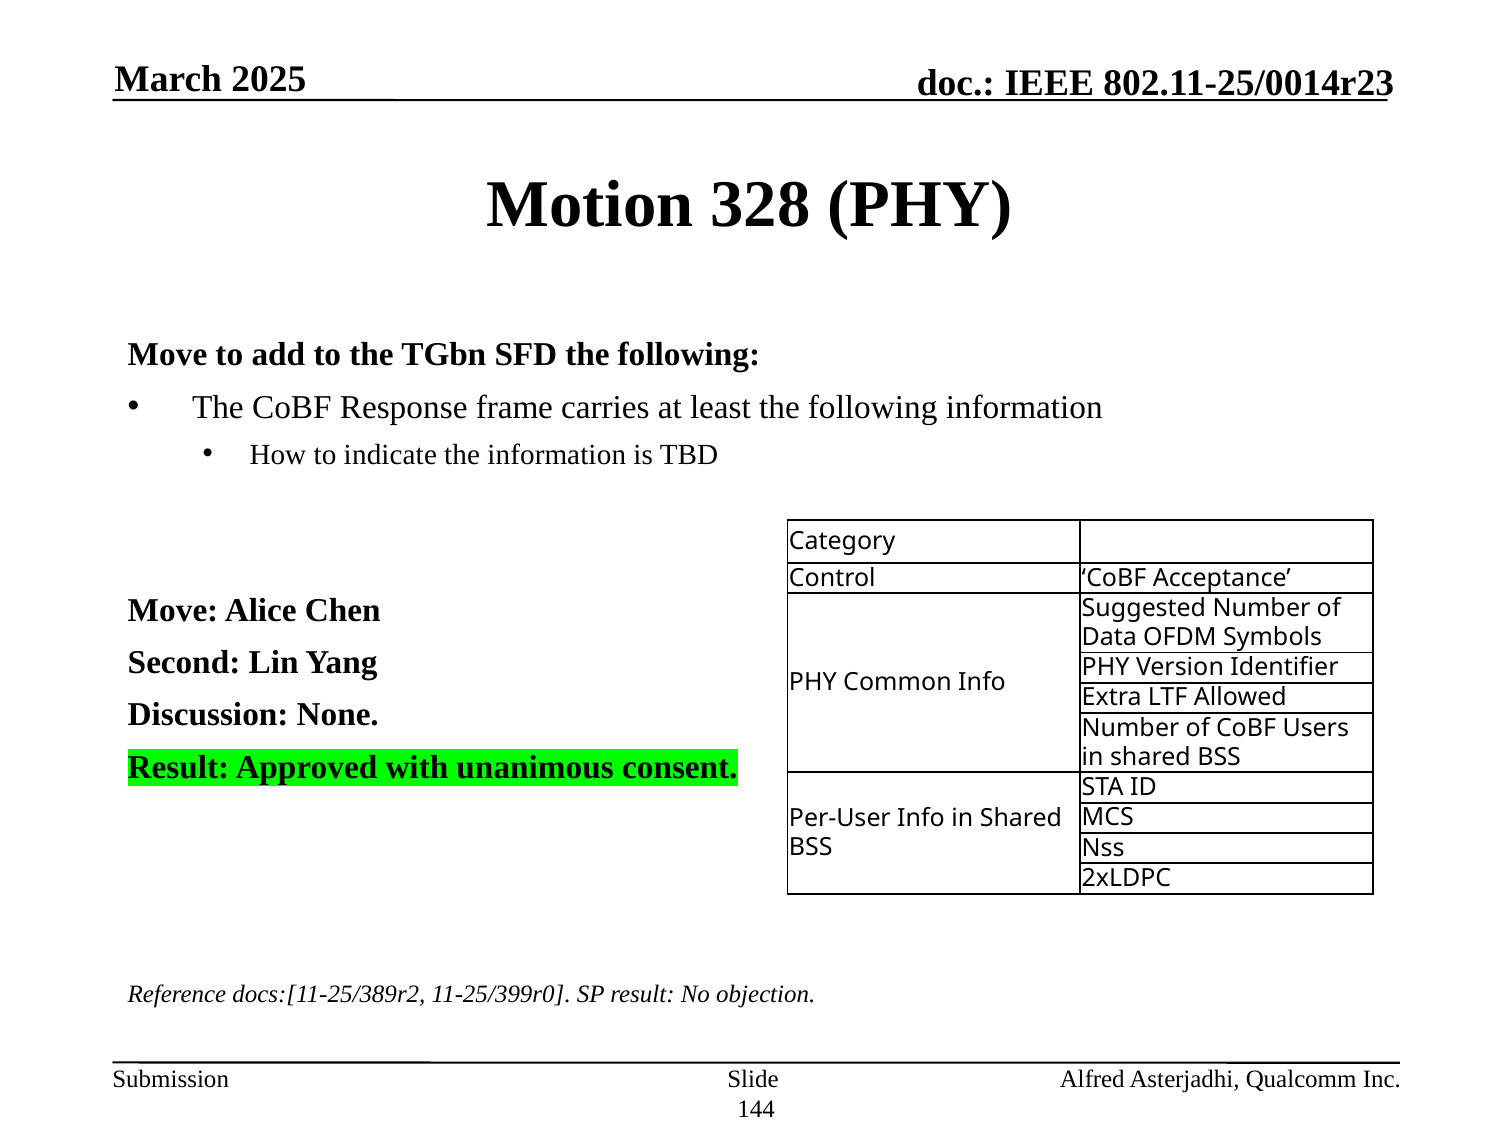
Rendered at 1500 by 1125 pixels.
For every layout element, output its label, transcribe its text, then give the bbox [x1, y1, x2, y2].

table_cell MCS [1081, 804, 1372, 832]
table_cell Extra LTF Allowed [1081, 684, 1372, 712]
table_cell Number of CoBF Users in shared BSS [1081, 714, 1372, 771]
table_cell PHY Common Info [788, 594, 1079, 771]
table_cell Control [788, 564, 1079, 592]
table_cell 2xLDPC [1081, 864, 1372, 893]
list Move to add to the TGbn SFD the following: The CoBF Response frame carries at least the following information How to indicate the information is TBD Move: Alice Chen Second: Lin Yang Discussion: None. Result: Approved with unanimous consent. Reference docs:[11-25/389r2, 11-25/399r0]. SP result: No objection. [112, 324, 1388, 1063]
table_header [1081, 521, 1372, 562]
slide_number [114, 54, 423, 100]
table_cell ‘CoBF Acceptance’ [1081, 564, 1372, 592]
table_cell Nss [1081, 834, 1372, 862]
footer Alfred Asterjadhi, Qualcomm Inc. [878, 1061, 1402, 1093]
slide_number Slide 144 [712, 1061, 800, 1123]
table_cell Per-User Info in Shared BSS [788, 773, 1079, 893]
table_cell STA ID [1081, 773, 1372, 802]
table_cell Suggested Number of Data OFDM Symbols [1081, 594, 1372, 652]
table_header Category [788, 521, 1079, 562]
table_cell PHY Version Identifier [1081, 653, 1372, 682]
title Motion 328 (PHY) [112, 112, 1388, 288]
